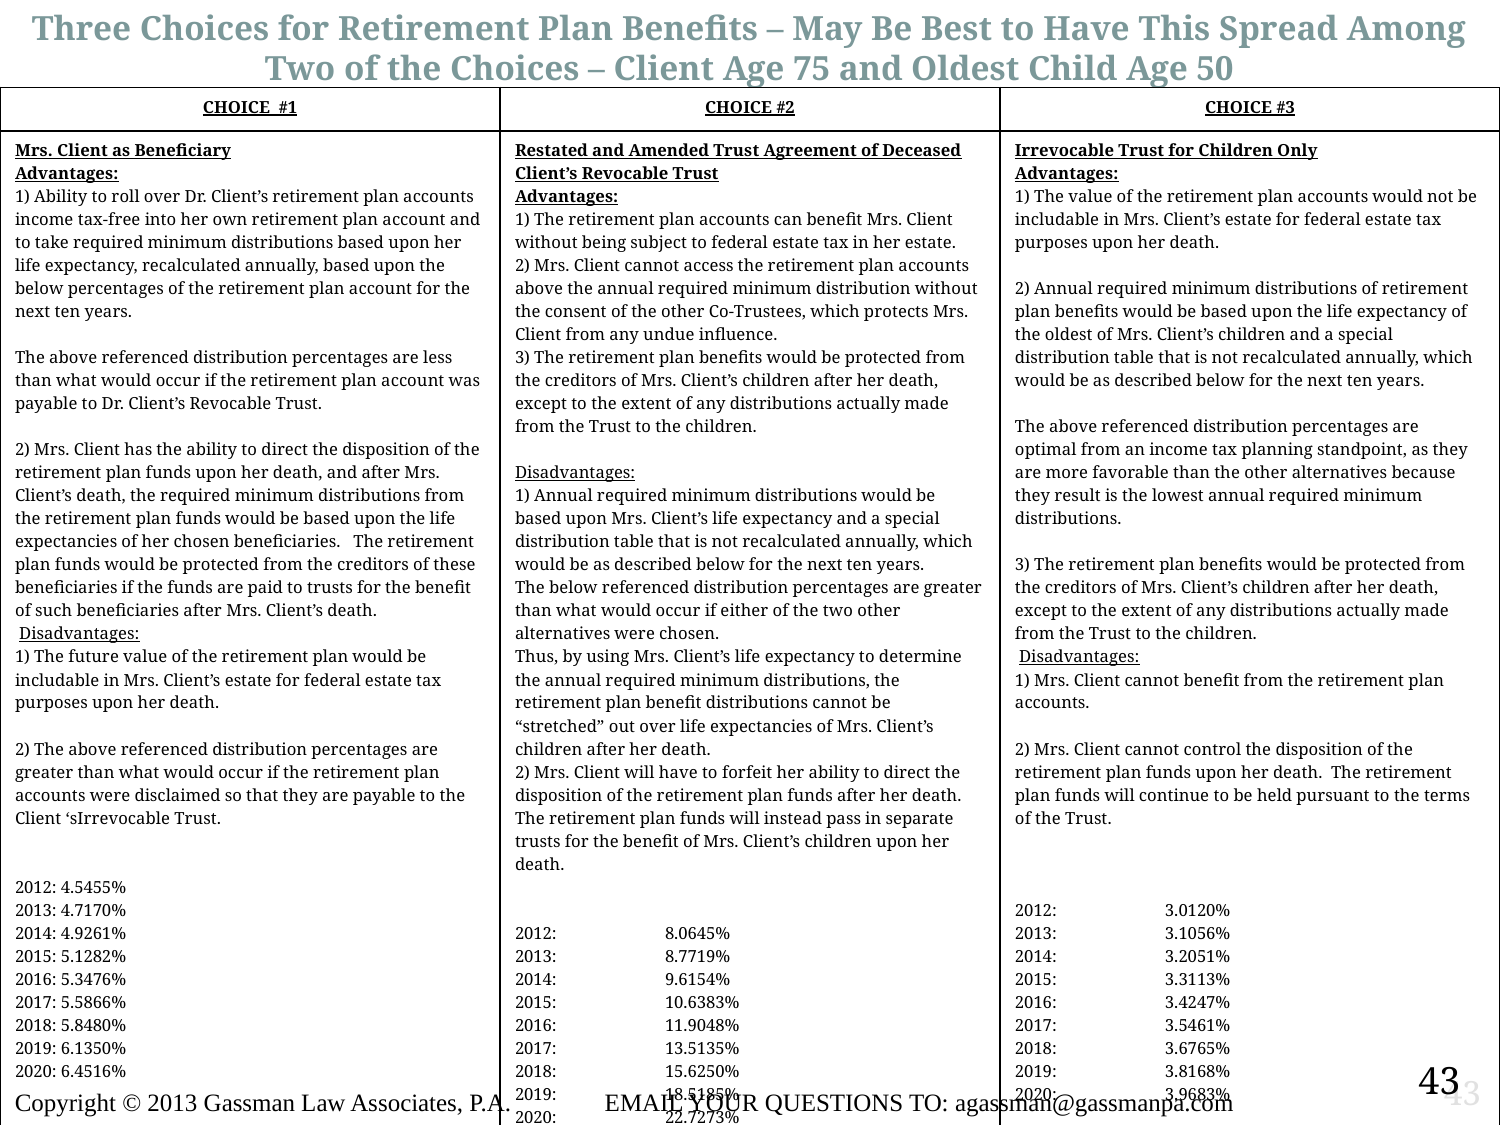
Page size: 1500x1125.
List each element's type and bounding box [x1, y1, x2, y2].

table_header [1, 88, 499, 130]
table_cell [1, 132, 499, 1079]
text_box [1374, 1049, 1475, 1116]
text_box [0, 1079, 1288, 1125]
table_cell [501, 132, 999, 1079]
table_header [501, 88, 999, 130]
text_box [0, 0, 1500, 87]
table_header [1001, 88, 1499, 130]
slide_number [1425, 1065, 1500, 1125]
table_cell [1001, 132, 1499, 1125]
